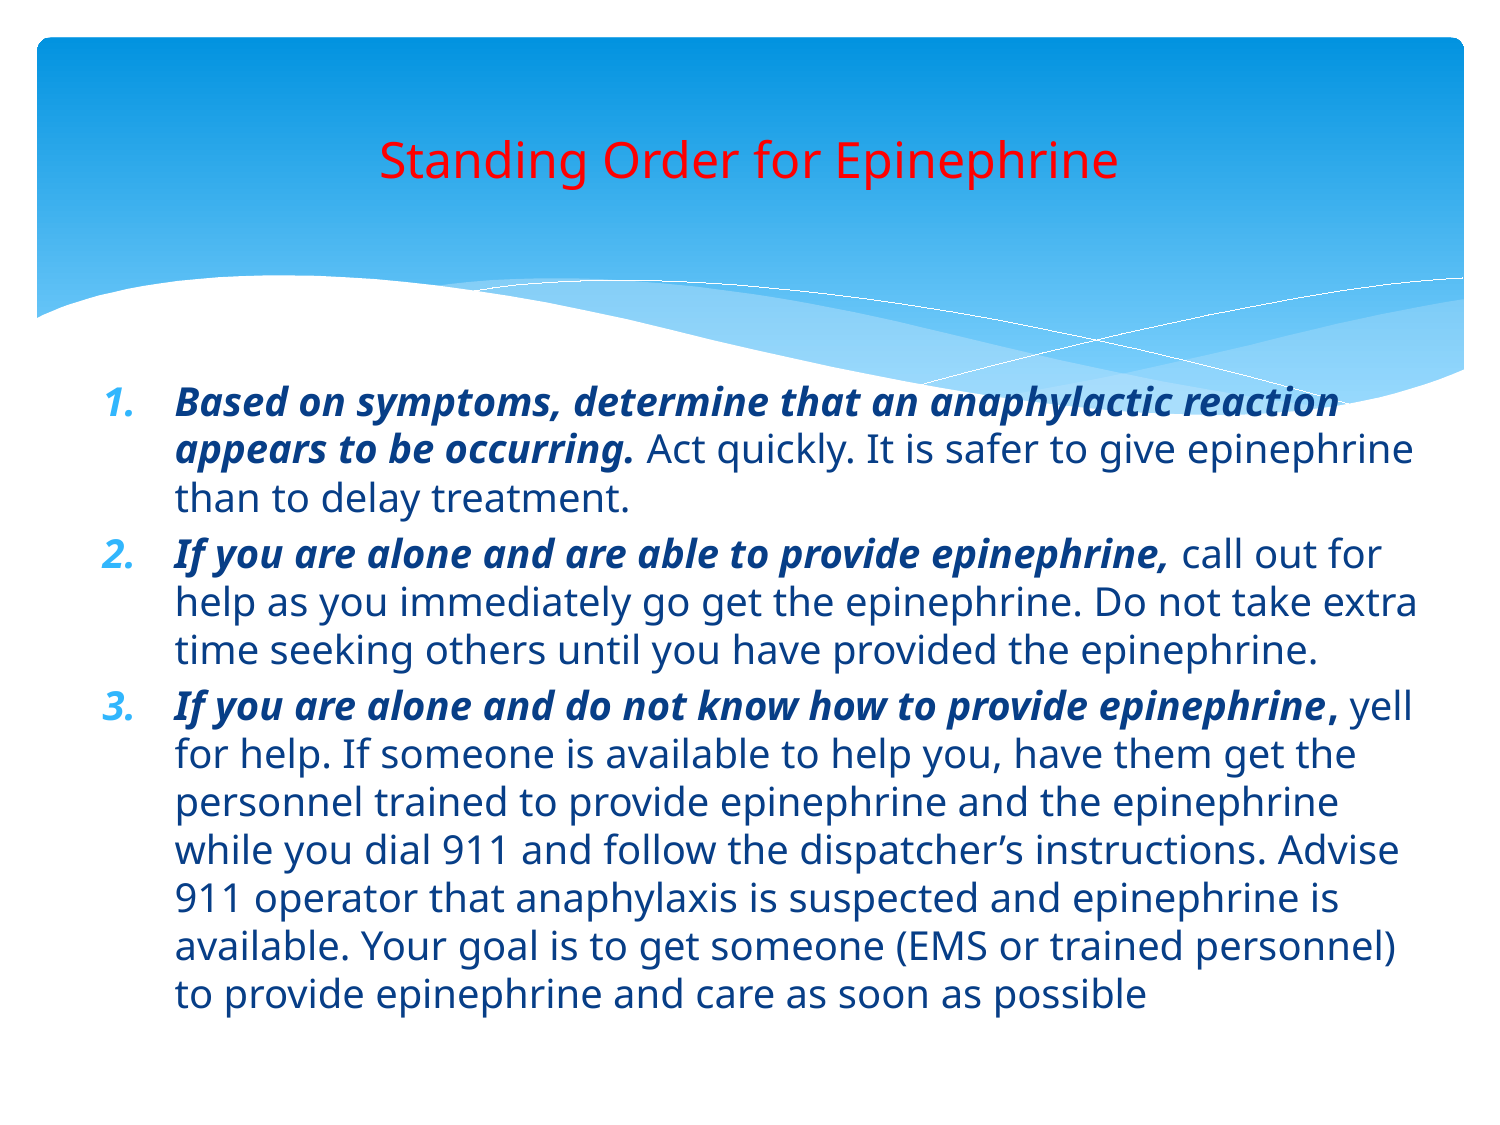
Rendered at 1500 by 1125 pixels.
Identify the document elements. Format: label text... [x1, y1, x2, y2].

title Standing Order for Epinephrine [75, 55, 1425, 261]
list Based on symptoms, determine that an anaphylactic reaction appears to be occurring. Act quickly. It is safer to give epinephrine than to delay treatment. If you are alone and are able to provide epinephrine, call out for help as you immediately go get the epinephrine. Do not take extra time seeking others until you have provided the epinephrine. If you are alone and do not know how to provide epinephrine, yell for help. If someone is available to help you, have them get the personnel trained to provide epinephrine and the epinephrine while you dial 911 and follow the dispatcher’s instructions. Advise 911 operator that anaphylaxis is suspected and epinephrine is available. Your goal is to get someone (EMS or trained personnel) to provide epinephrine and care as soon as possible [87, 312, 1438, 1063]
